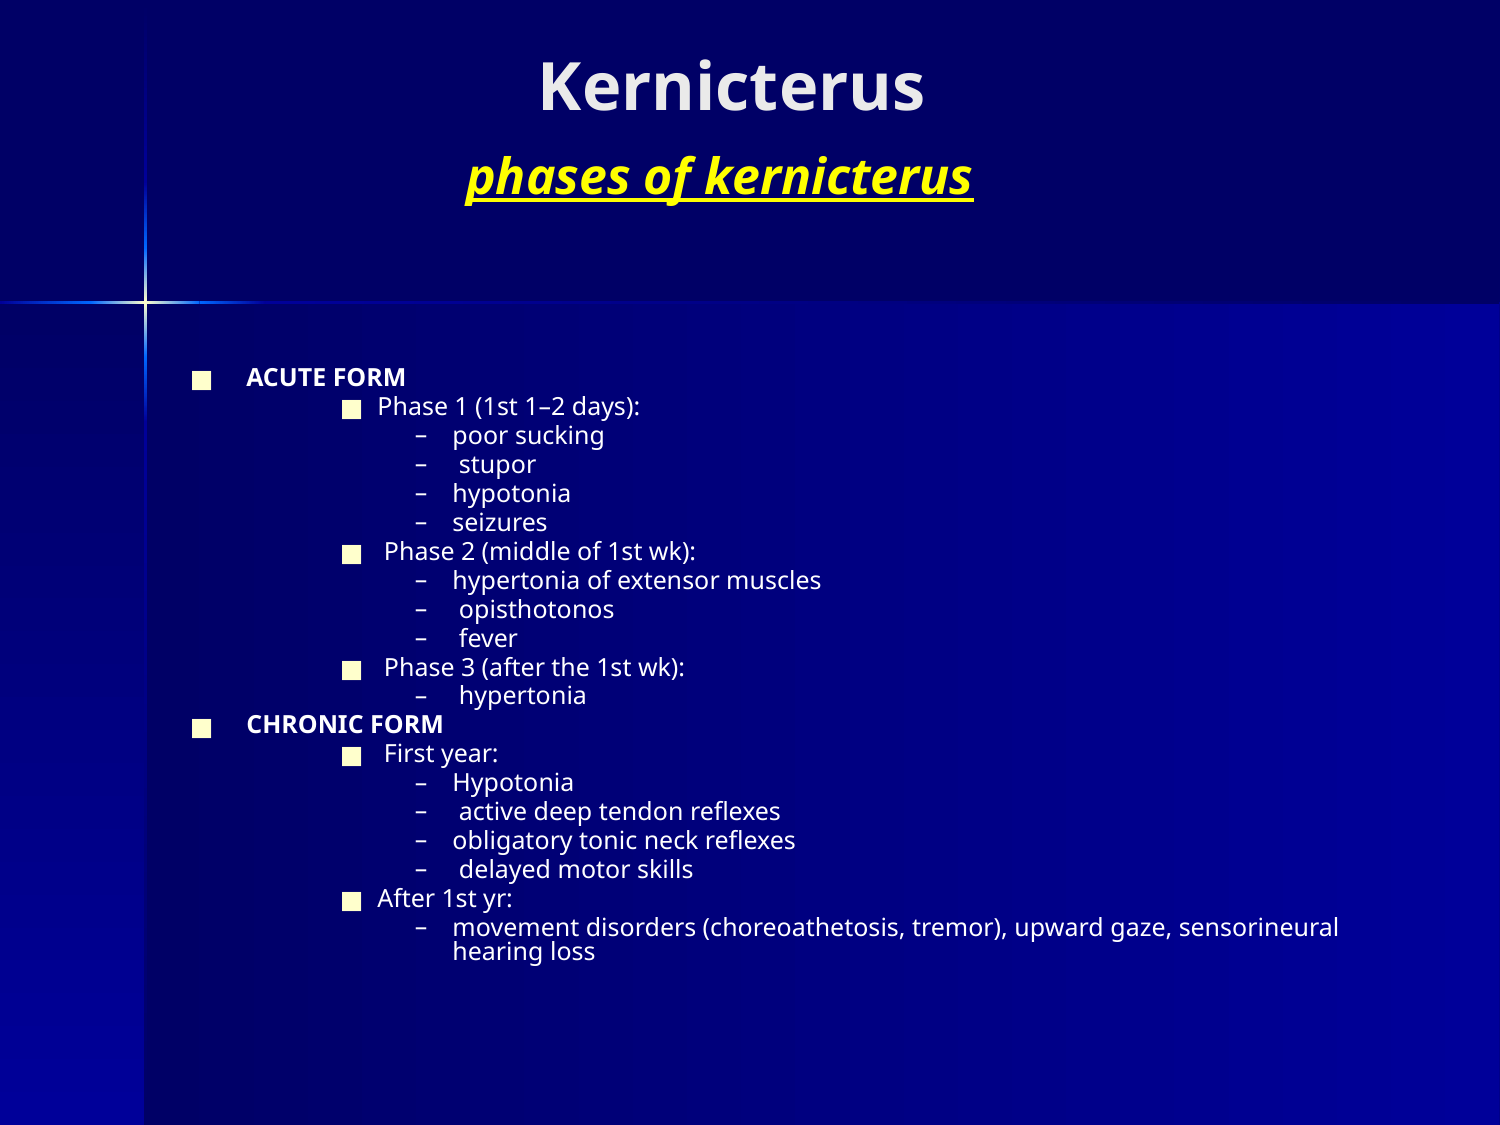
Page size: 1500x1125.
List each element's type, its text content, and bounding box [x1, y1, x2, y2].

list ACUTE FORM Phase 1 (1st 1–2 days): poor sucking stupor hypotonia seizures Phase 2 (middle of 1st wk): hypertonia of extensor muscles opisthotonos fever Phase 3 (after the 1st wk): hypertonia CHRONIC FORM First year: Hypotonia active deep tendon reflexes obligatory tonic neck reflexes delayed motor skills After 1st yr: movement disorders (choreoathetosis, tremor), upward gaze, sensorineural hearing loss [174, 324, 1413, 1047]
title Kernicterus phases of kernicterus [174, 50, 1413, 285]
